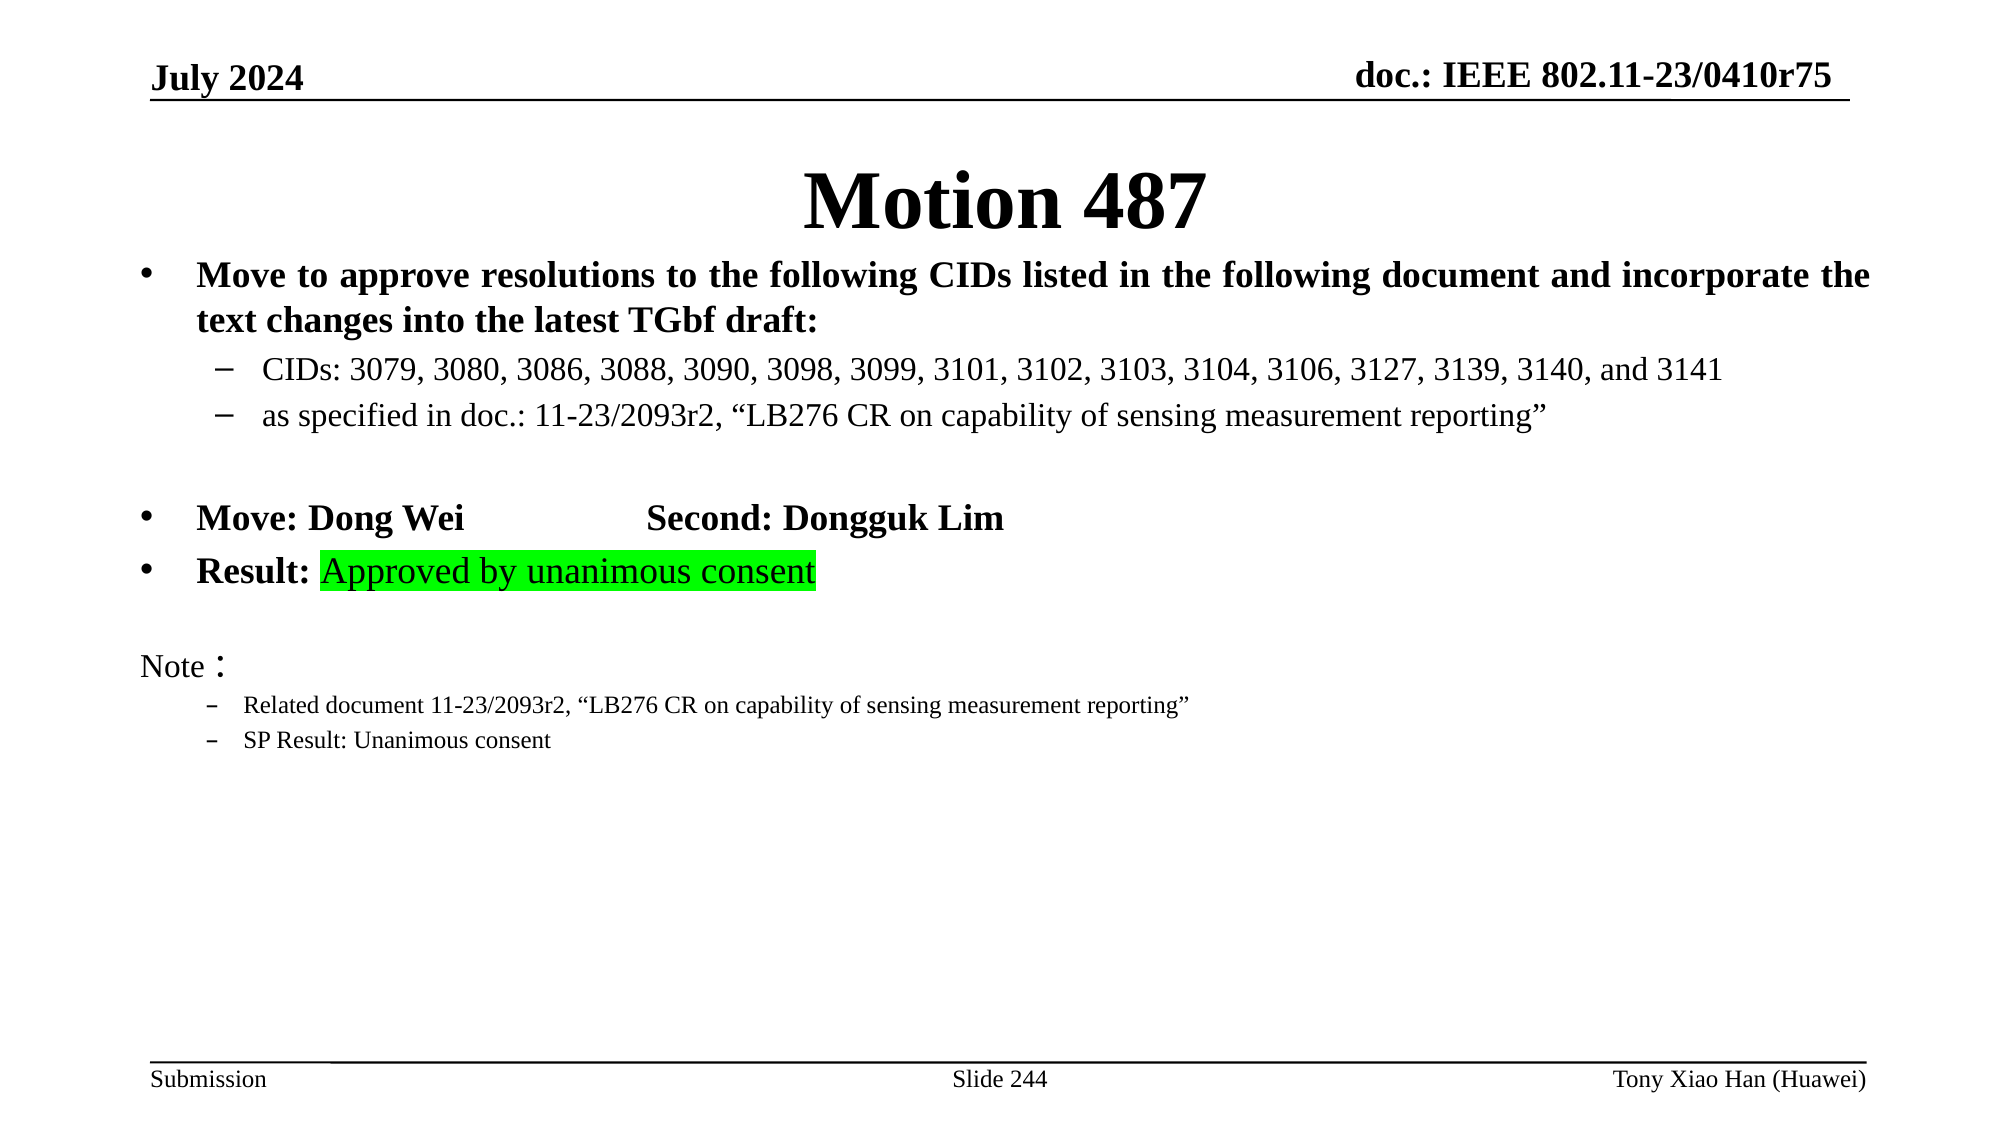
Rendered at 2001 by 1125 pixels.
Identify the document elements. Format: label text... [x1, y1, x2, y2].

text_box Motion 487 [368, 137, 1644, 212]
text_box Move to approve resolutions to the following CIDs listed in the following document and incorporate the text changes into the latest TGbf draft: CIDs: 3079, 3080, 3086, 3088, 3090, 3098, 3099, 3101, 3102, 3103, 3104, 3106, 3127, 3139, 3140, and 3141 as specified in doc.: 11-23/2093r2, “LB276 CR on capability of sensing measurement reporting” Move: Dong Wei Second: Dongguk Lim Result: Approved by unanimous consent Note： Related document 11-23/2093r2, “LB276 CR on capability of sensing measurement reporting” SP Result: Unanimous consent [125, 212, 1888, 988]
